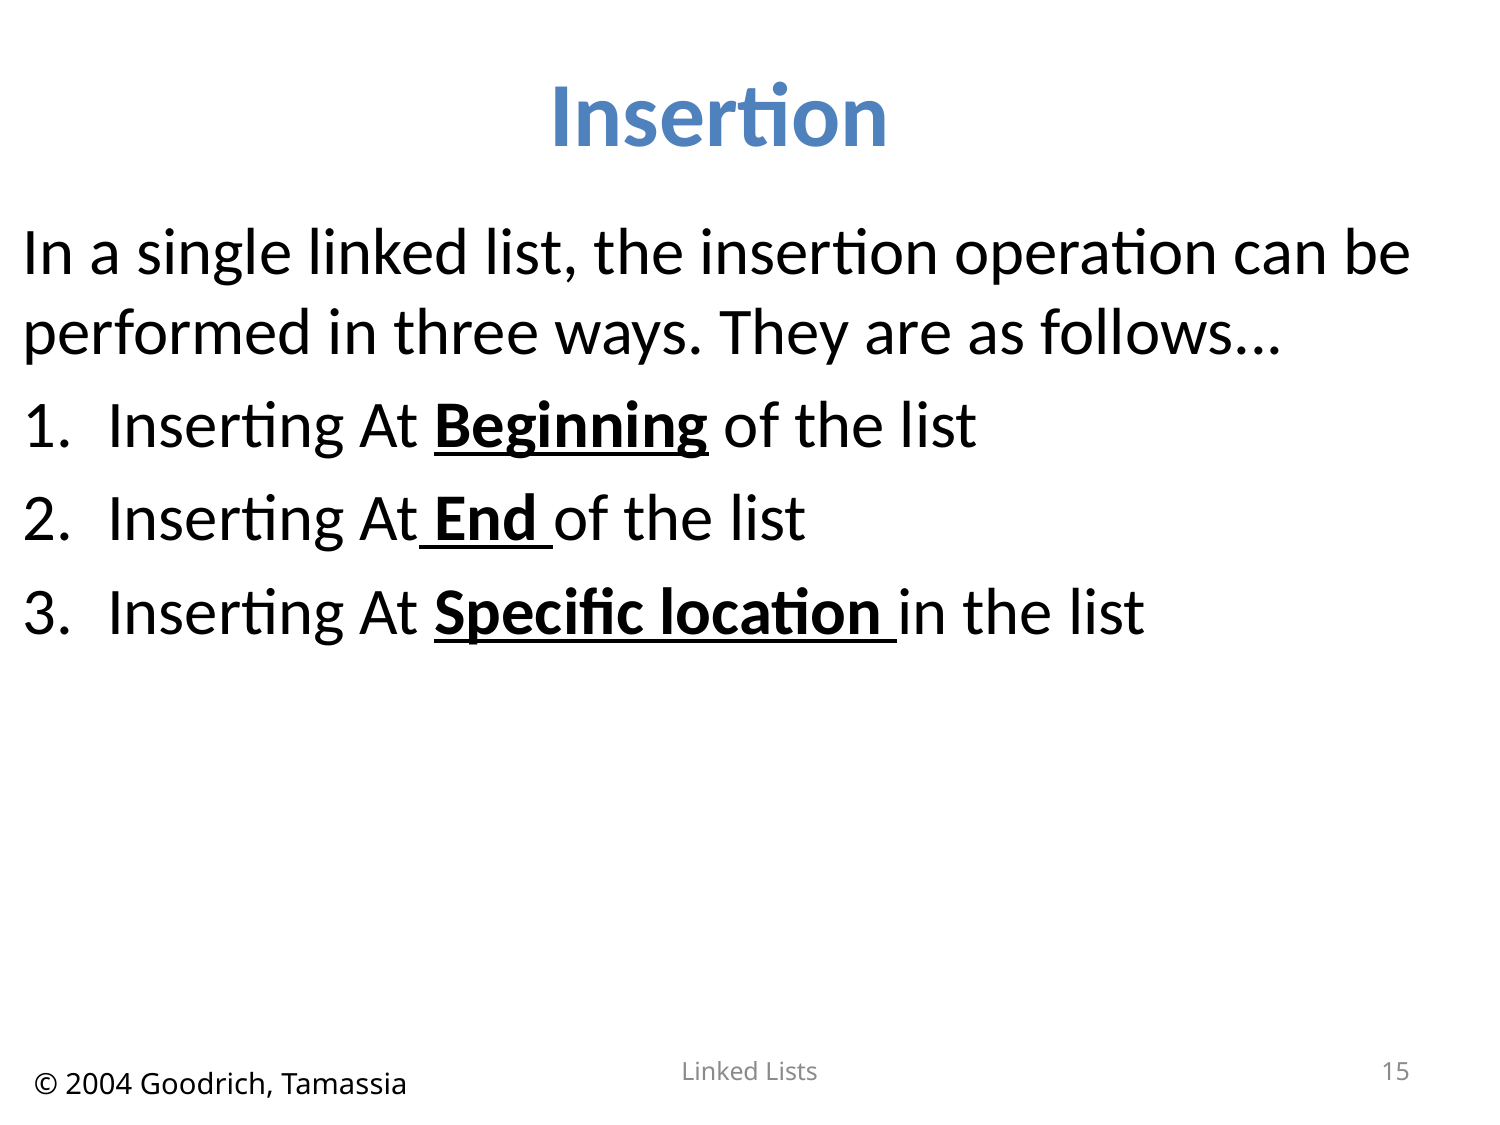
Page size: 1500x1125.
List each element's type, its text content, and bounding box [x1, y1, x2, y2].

title Insertion [63, 19, 1376, 175]
slide_number 15 [1074, 1042, 1425, 1103]
footer Linked Lists [512, 1042, 988, 1103]
list In a single linked list, the insertion operation can be performed in three ways. They are as follows... Inserting At Beginning of the list Inserting At End of the list Inserting At Specific location in the list [7, 200, 1432, 898]
